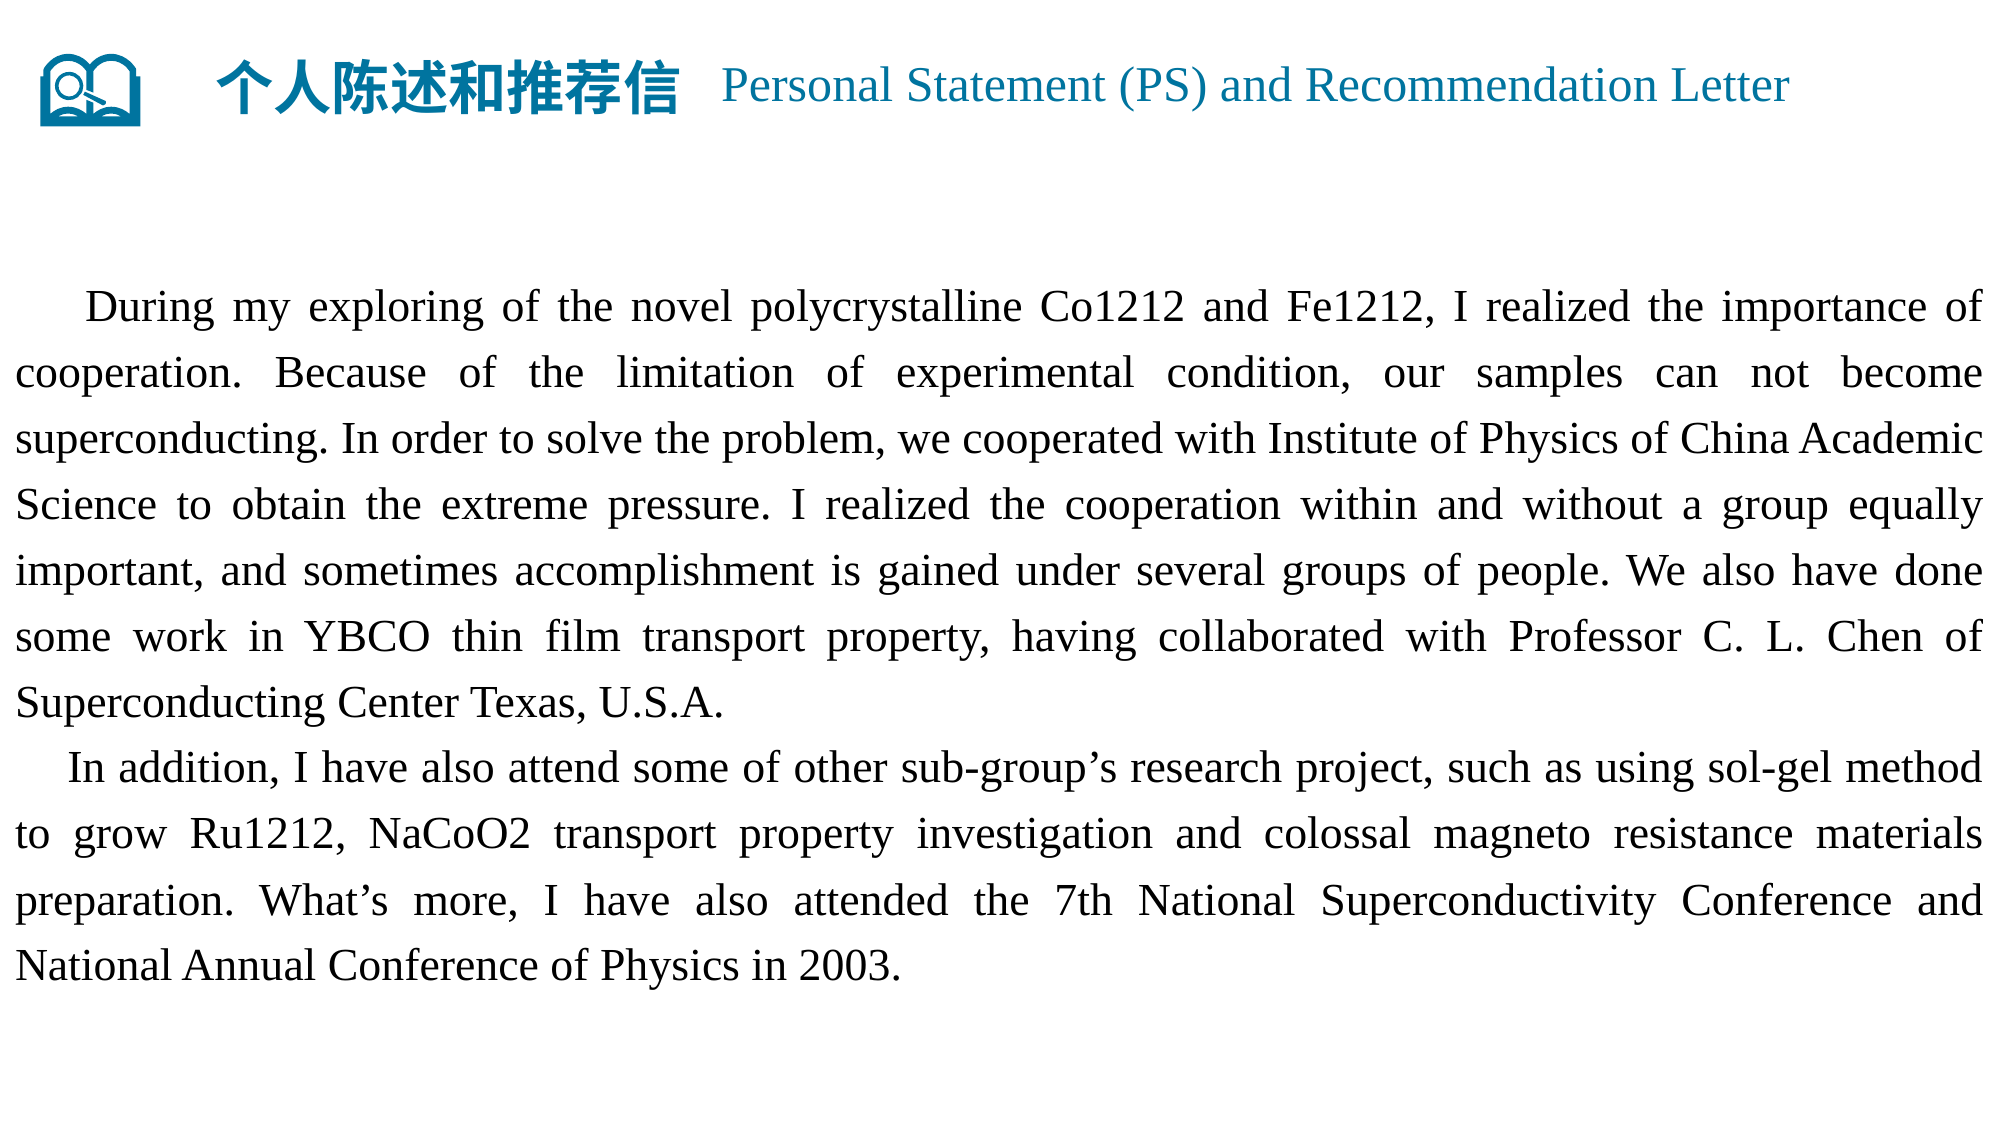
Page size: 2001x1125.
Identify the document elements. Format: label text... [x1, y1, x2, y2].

text_box Personal Statement (PS) and Recommendation Letter [695, 43, 1817, 119]
text_box During my exploring of the novel polycrystalline Co1212 and Fe1212, I realized the importance of cooperation. Because of the limitation of experimental condition, our samples can not become superconducting. In order to solve the problem, we cooperated with Institute of Physics of China Academic Science to obtain the extreme pressure. I realized the cooperation within and without a group equally important, and sometimes accomplishment is gained under several groups of people. We also have done some work in YBCO thin film transport property, having collaborated with Professor C. L. Chen of Superconducting Center Texas, U.S.A. In addition, I have also attend some of other sub-group’s research project, such as using sol-gel method to grow Ru1212, NaCoO2 transport property investigation and colossal magneto resistance materials preparation. What’s more, I have also attended the 7th National Superconductivity Conference and National Annual Conference of Physics in 2003. [0, 129, 2000, 1125]
text_box 个人陈述和推荐信 [0, 43, 897, 129]
